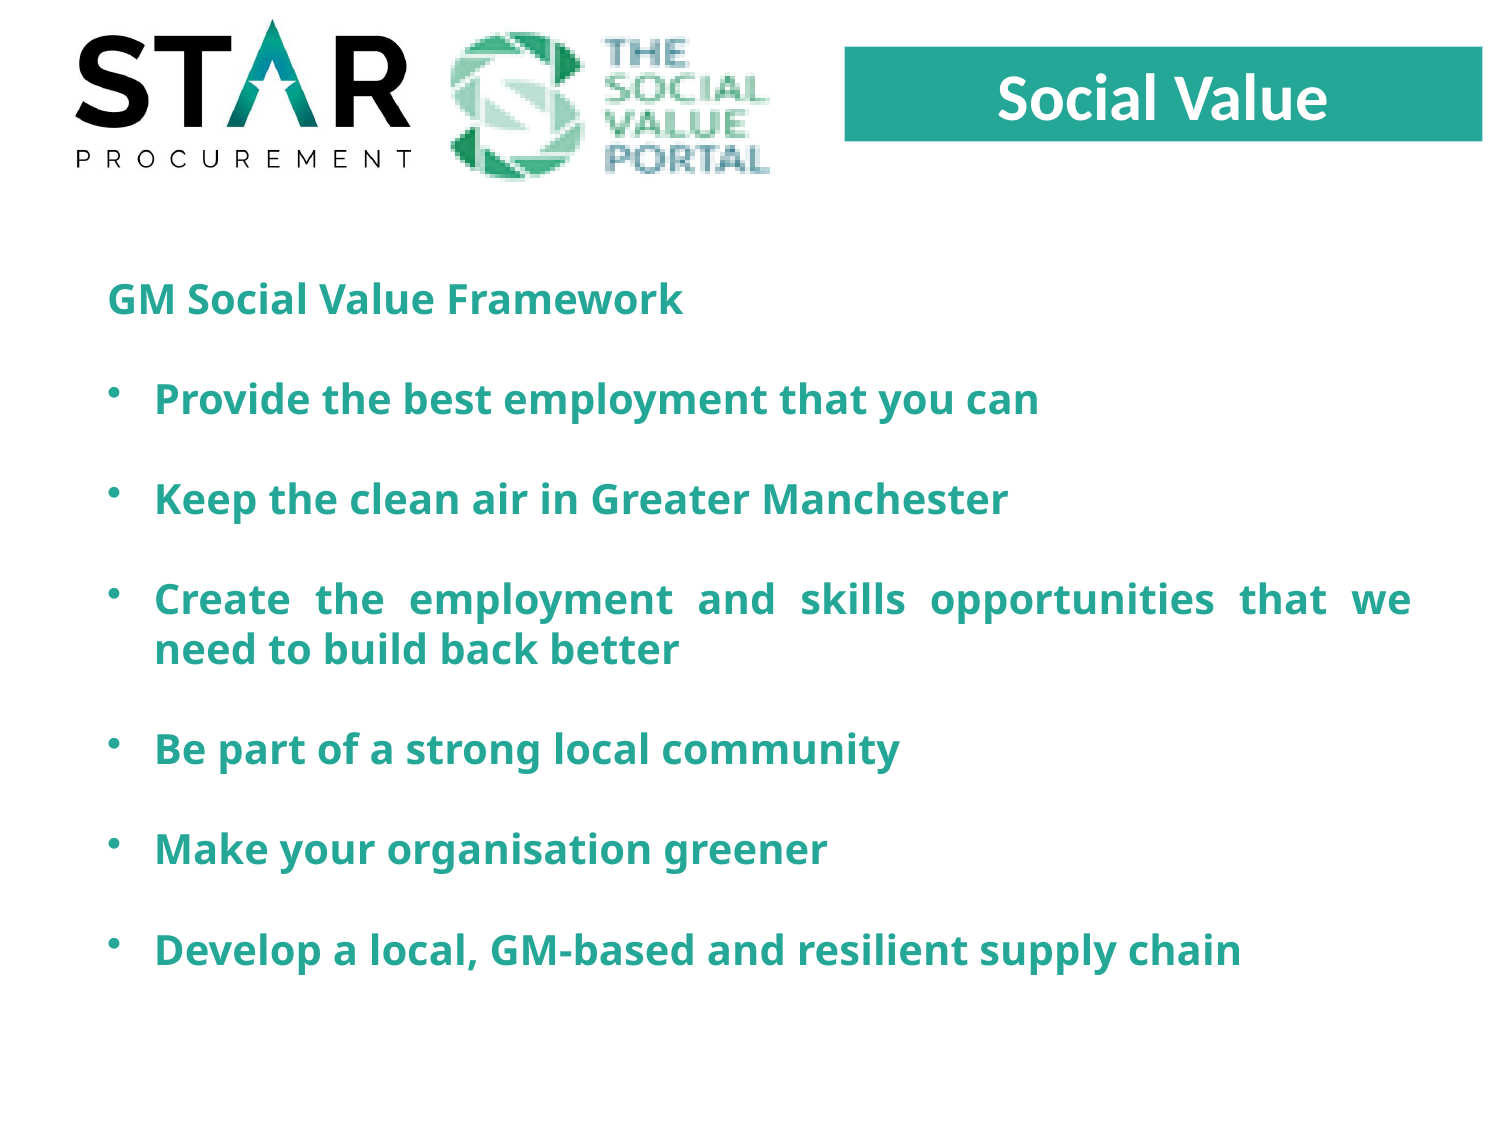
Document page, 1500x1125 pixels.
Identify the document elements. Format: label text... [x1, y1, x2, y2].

picture [450, 17, 786, 194]
text_box GM Social Value Framework Provide the best employment that you can Keep the clean air in Greater Manchester Create the employment and skills opportunities that we need to build back better Be part of a strong local community Make your organisation greener Develop a local, GM-based and resilient supply chain [92, 265, 1428, 981]
picture [61, 17, 412, 172]
text_box Social Value [844, 46, 1483, 142]
